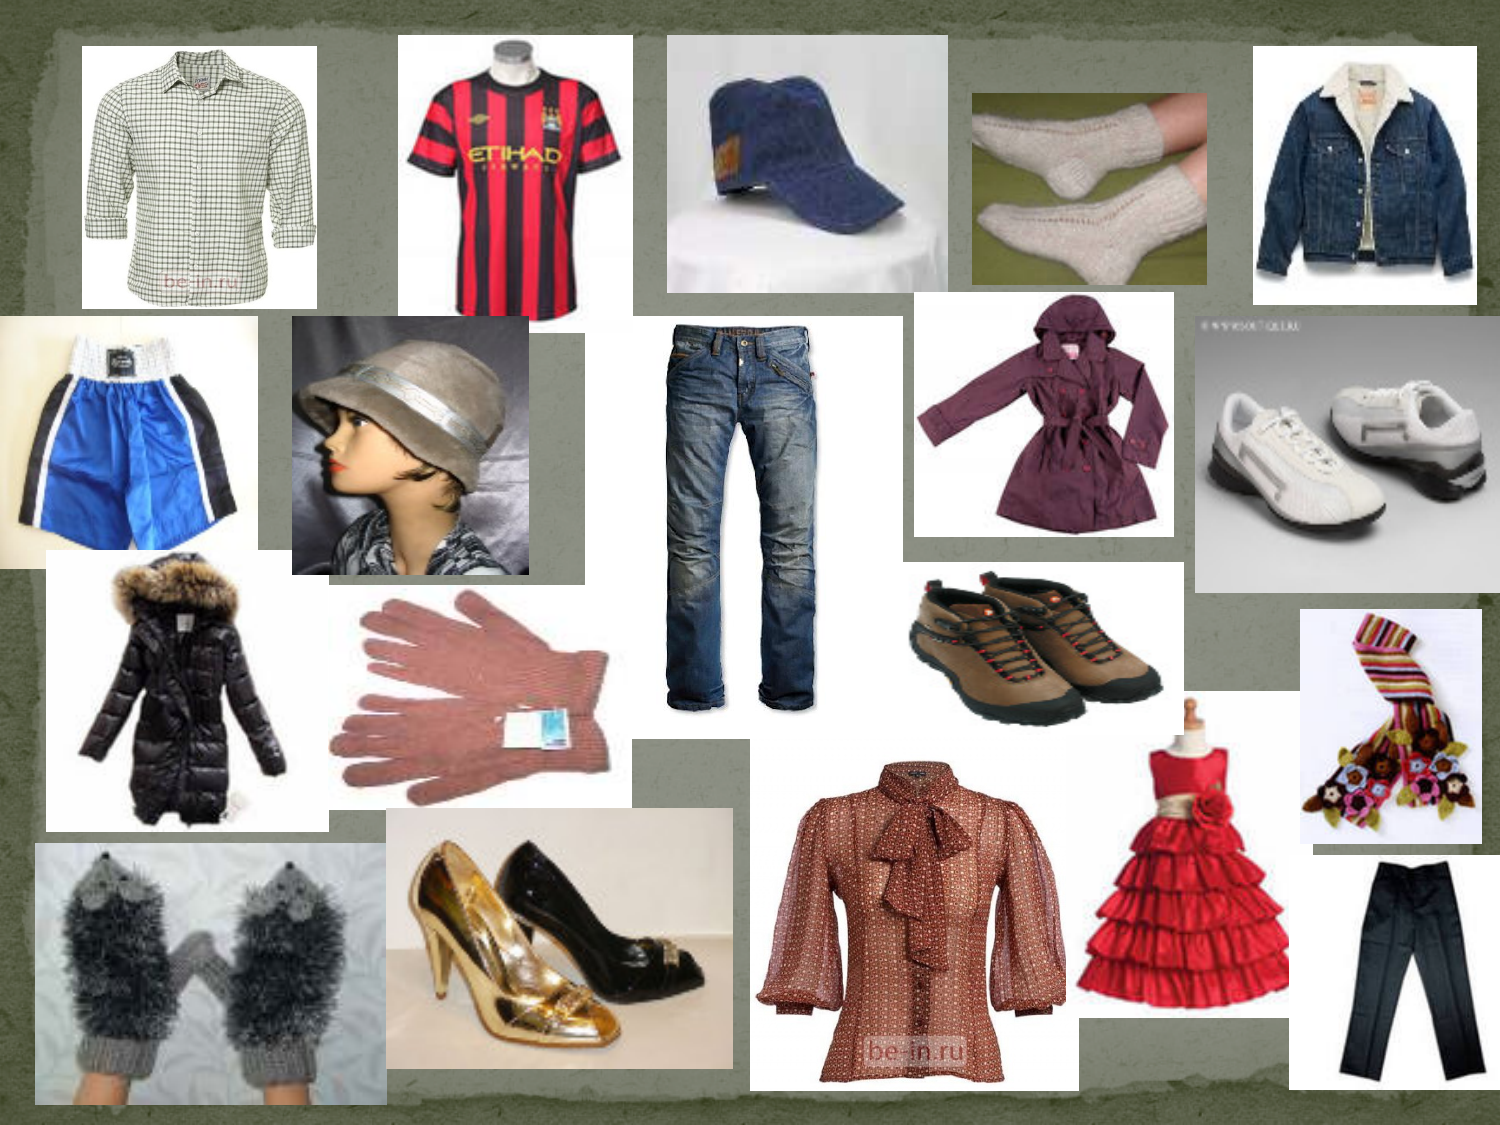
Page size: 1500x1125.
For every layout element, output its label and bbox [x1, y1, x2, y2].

picture [82, 46, 317, 309]
picture [1195, 316, 1500, 593]
picture [35, 843, 387, 1105]
picture [972, 93, 1207, 285]
list [388, 810, 731, 1067]
picture [0, 35, 1500, 1091]
picture [1253, 46, 1477, 305]
picture [667, 35, 1174, 537]
